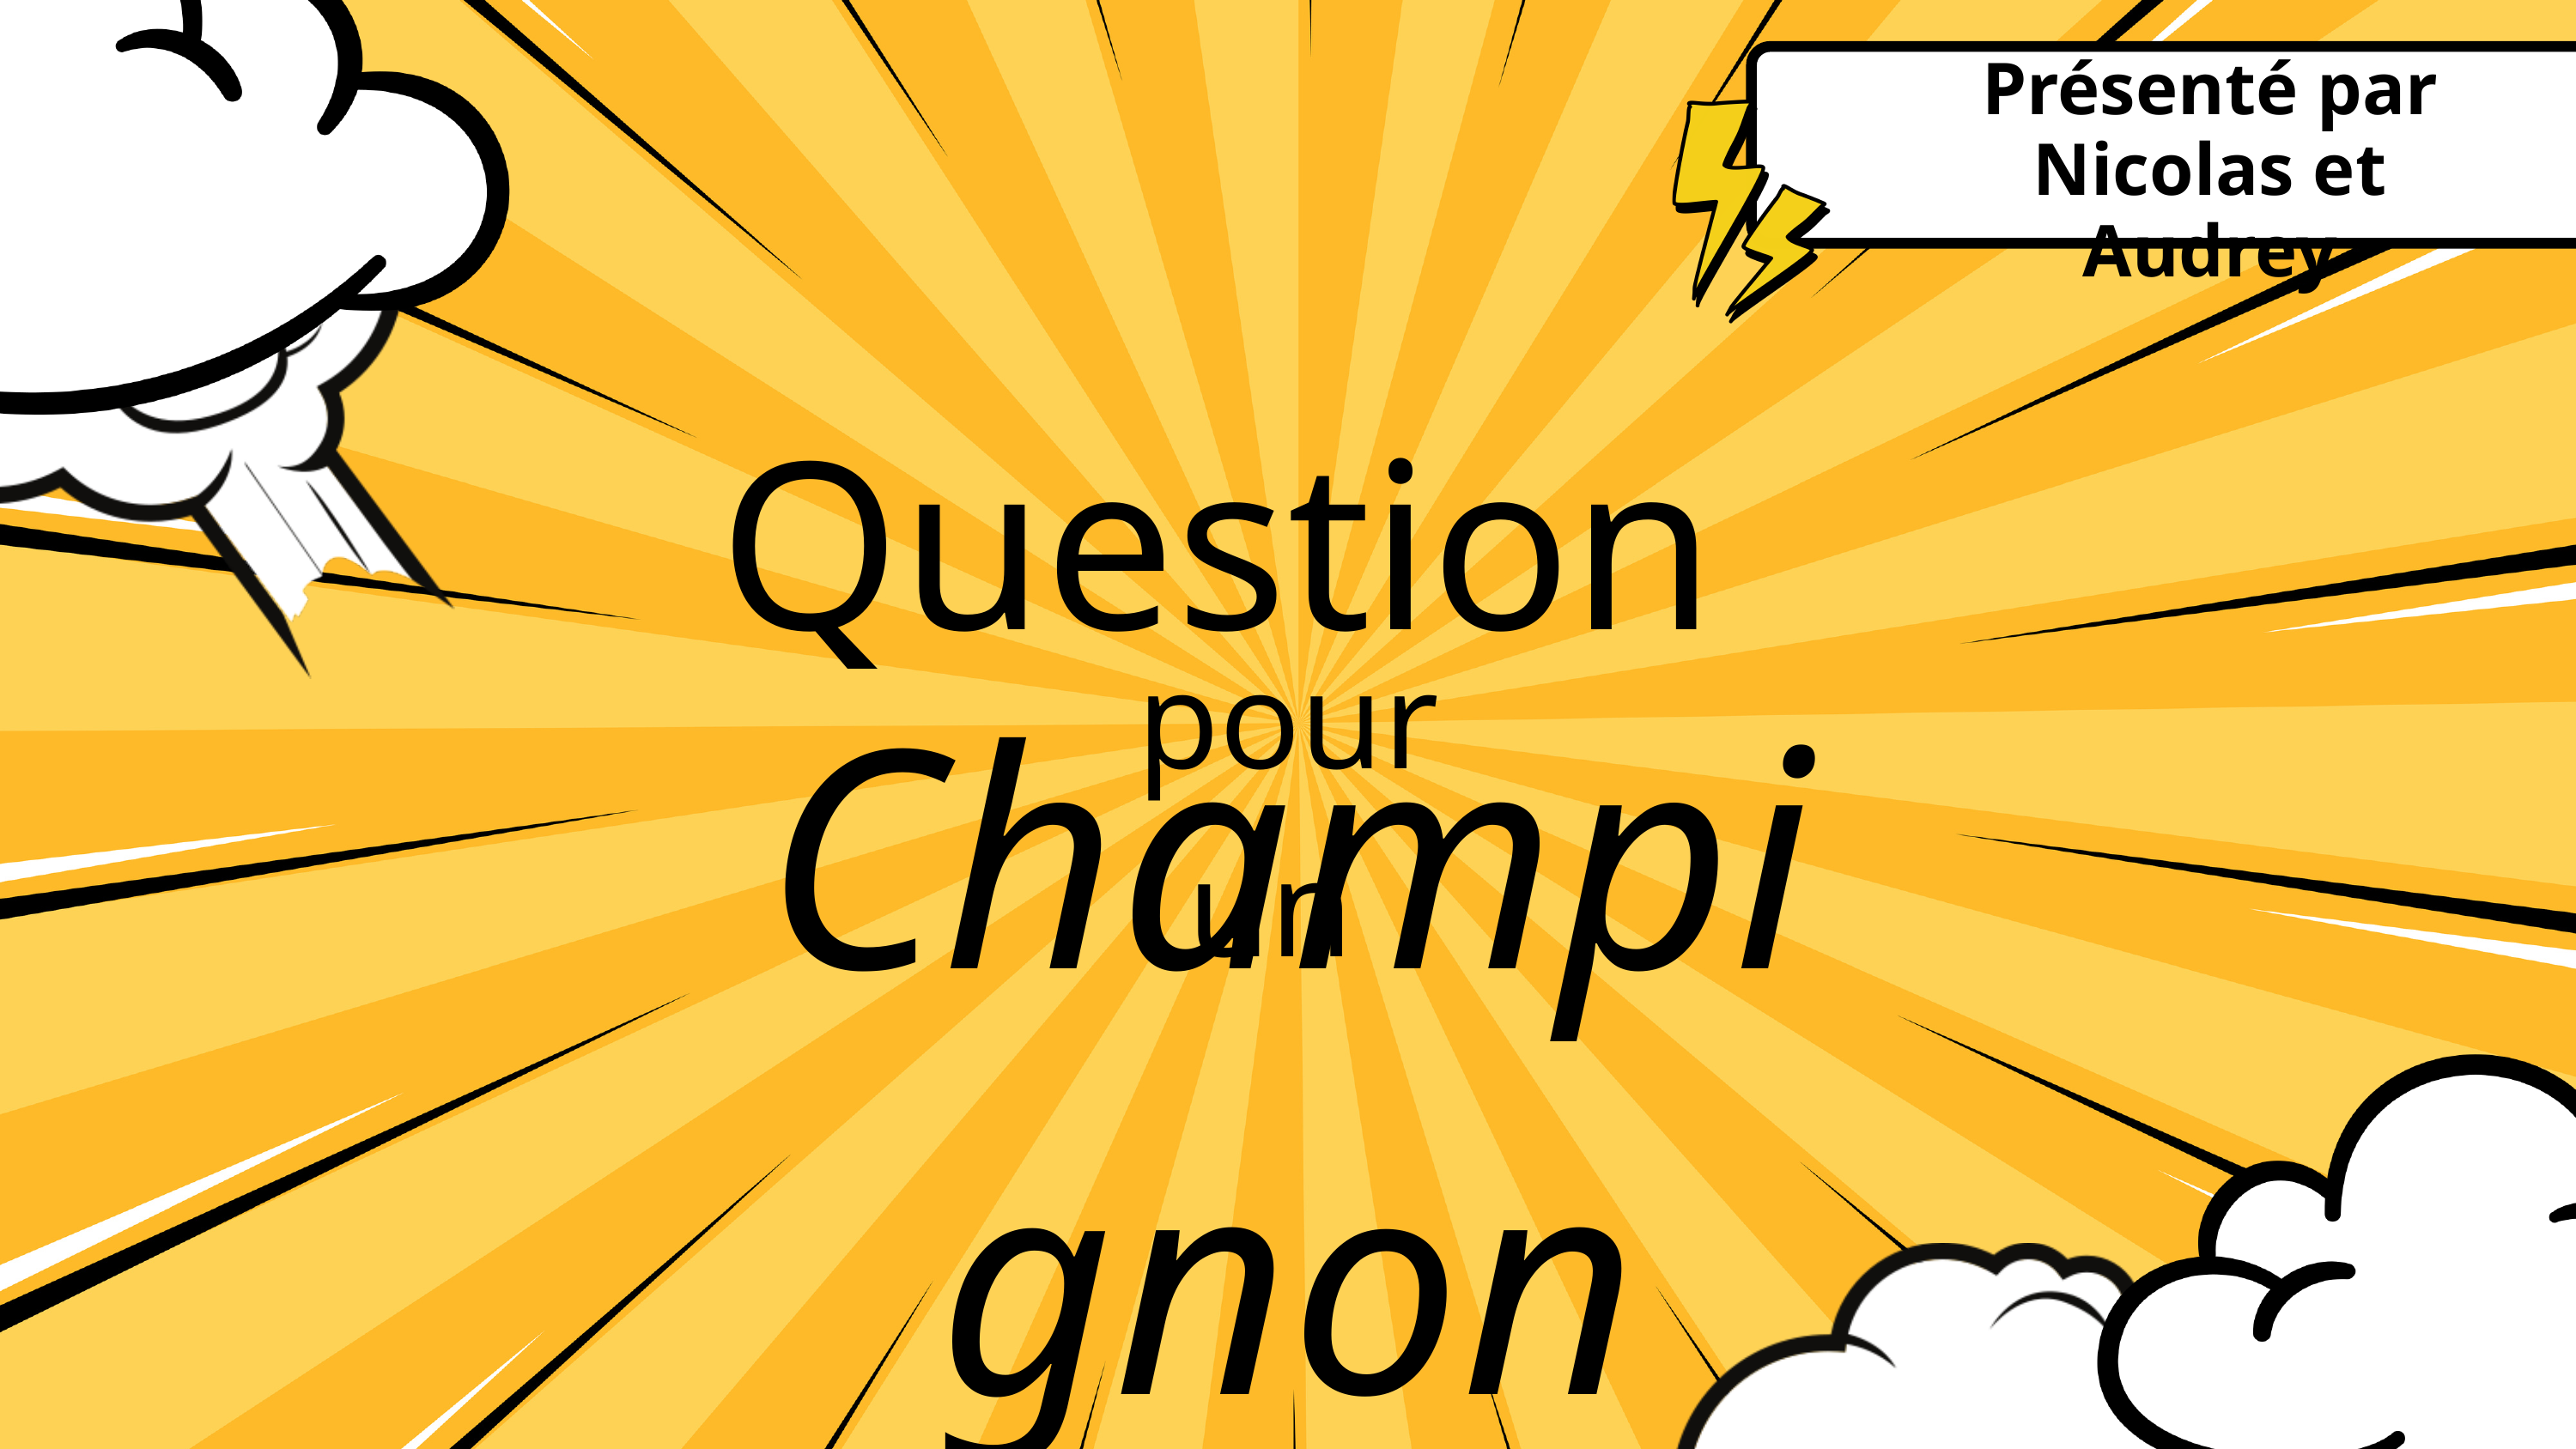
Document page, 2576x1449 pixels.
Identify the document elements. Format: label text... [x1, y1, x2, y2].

text_box [0, 475, 455, 679]
text_box Champignon [681, 603, 1895, 1449]
text_box [0, 0, 538, 475]
text_box Présenté par Nicolas et Audrey [1929, 251, 2490, 291]
text_box [1895, 1243, 2061, 1449]
text_box [0, 0, 2576, 1449]
text_box Question [636, 486, 1859, 677]
text_box [645, 753, 681, 1163]
text_box [2061, 1014, 2576, 1449]
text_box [1751, 45, 2576, 244]
text_box [1672, 100, 1831, 324]
